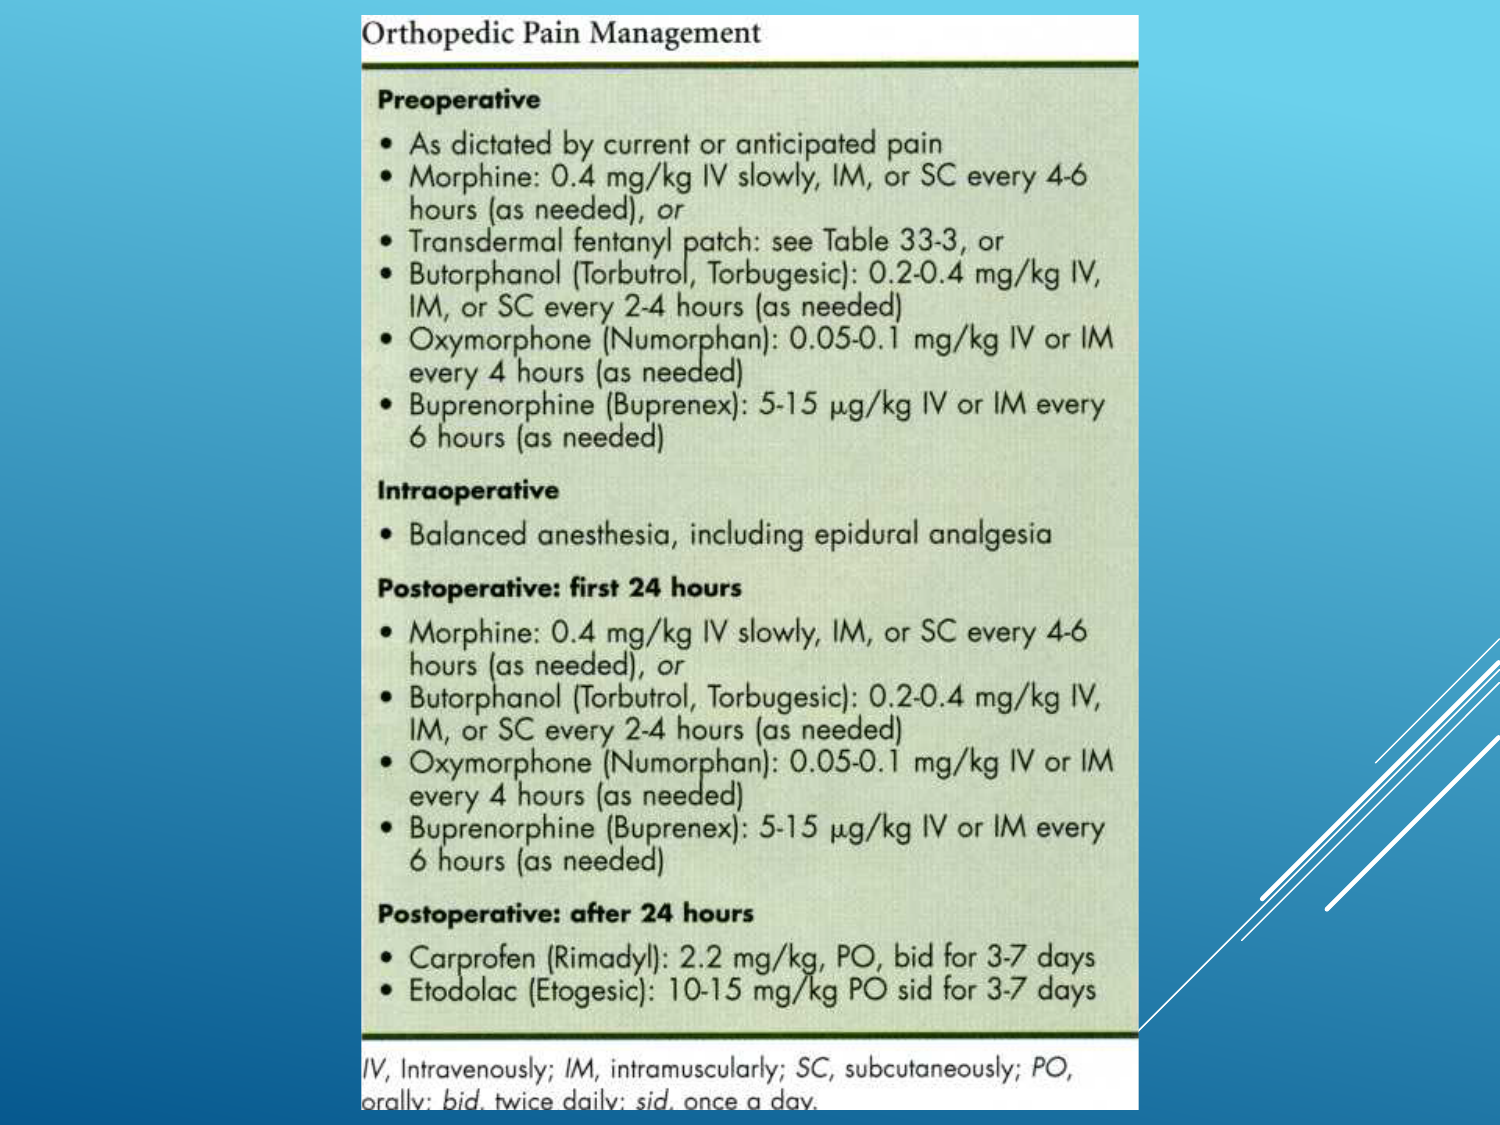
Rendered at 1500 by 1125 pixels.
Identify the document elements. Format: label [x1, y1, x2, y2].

picture [360, 14, 1139, 1110]
